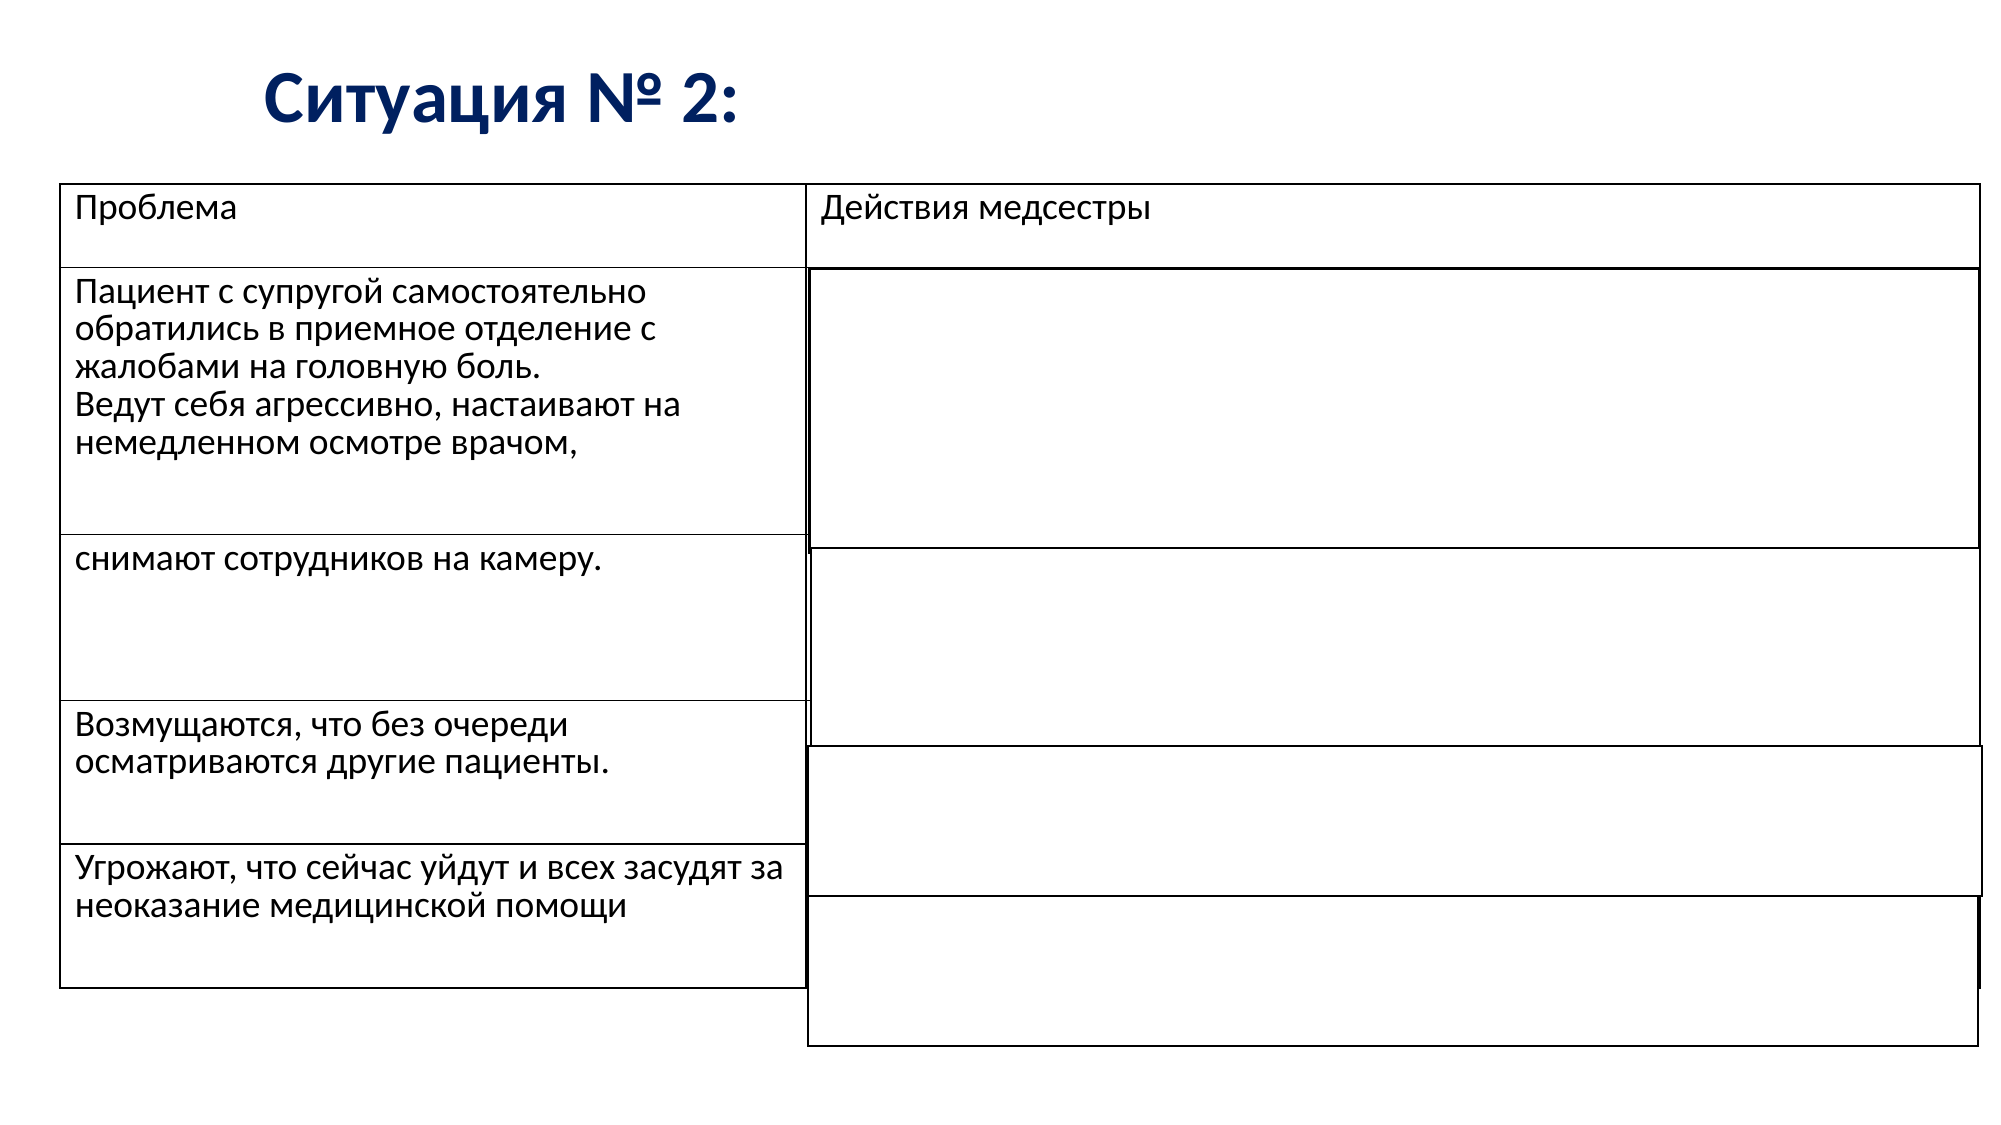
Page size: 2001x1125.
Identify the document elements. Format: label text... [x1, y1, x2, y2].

table_cell Угрожают, что сейчас уйдут и всех засудят за неоказание медицинской помощи [61, 845, 805, 987]
table_cell Возмущаются, что без очереди осматриваются другие пациенты. [61, 701, 805, 843]
text_box [807, 895, 1979, 1047]
text_box [810, 547, 1981, 745]
text_box [807, 745, 1983, 897]
title Ситуация № 2: [249, 12, 1750, 183]
table_cell Пациент с супругой самостоятельно обратились в приемное отделение с жалобами на головную боль. Ведут себя агрессивно, настаивают на немедленном осмотре врачом, [61, 268, 805, 534]
text_box [808, 268, 1980, 554]
table_cell снимают сотрудников на камеру. [61, 535, 805, 700]
table_header Действия медсестры [807, 185, 1979, 267]
table_header Проблема [61, 185, 805, 267]
